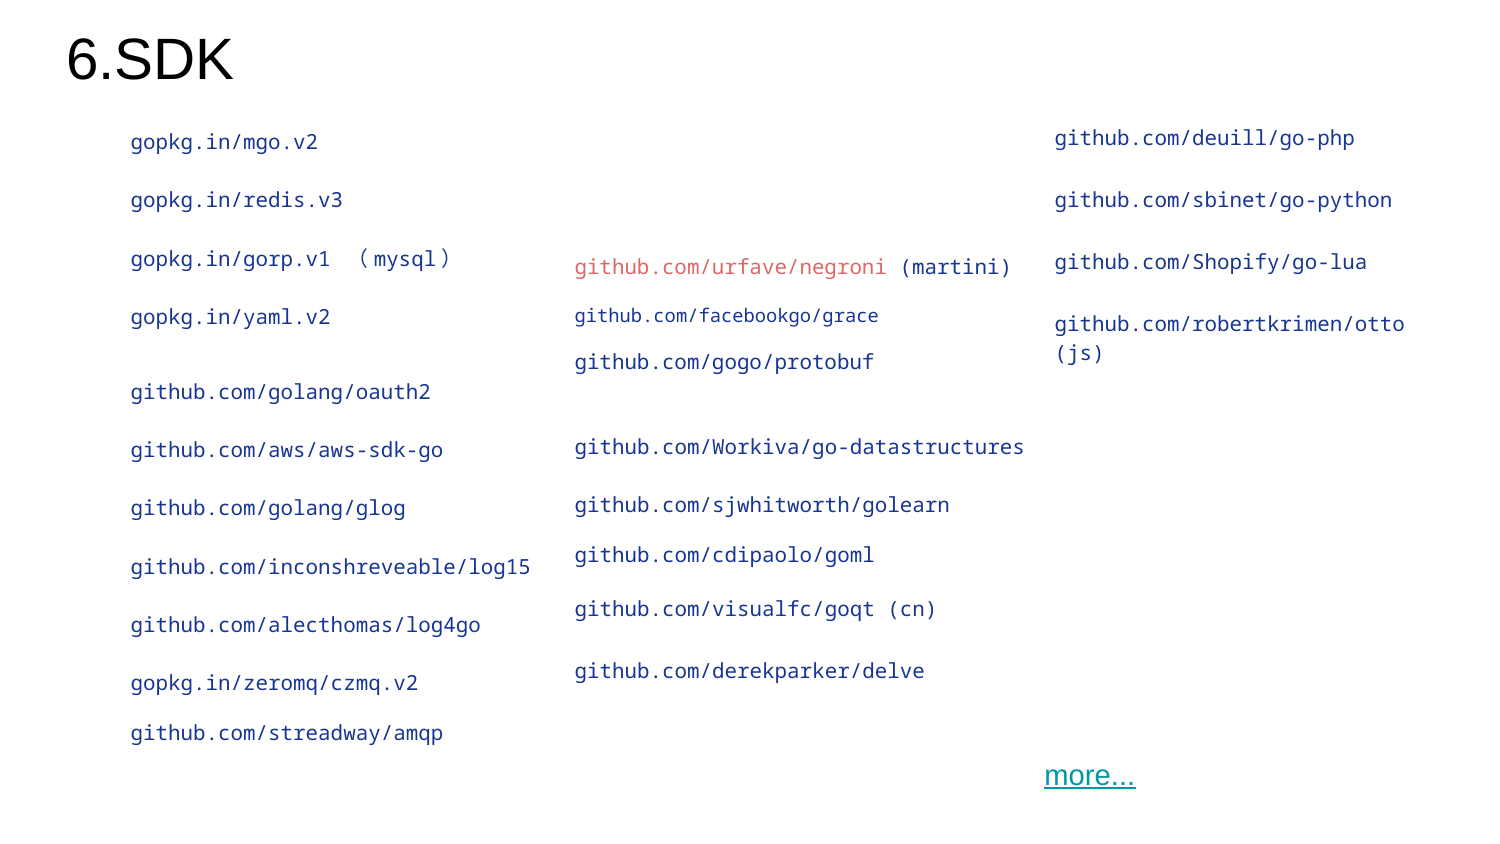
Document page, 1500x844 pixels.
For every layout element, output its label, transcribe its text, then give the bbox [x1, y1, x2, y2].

text_box github.com/urfave/negroni (martini) github.com/facebookgo/grace github.com/gogo/protobuf [559, 238, 1030, 376]
text_box github.com/deuill/go-php github.com/sbinet/go-python github.com/Shopify/go-lua github.com/robertkrimen/otto (js) [1039, 106, 1458, 357]
text_box more... [1029, 741, 1265, 827]
list gopkg.in/mgo.v2 gopkg.in/redis.v3 gopkg.in/gorp.v1 （mysql） gopkg.in/yaml.v2 github.com/golang/oauth2 github.com/aws/aws-sdk-go github.com/golang/glog github.com/inconshreveable/log15 github.com/alecthomas/log4go gopkg.in/zeromq/czmq.v2 github.com/streadway/amqp [115, 113, 624, 809]
title 6.SDK [51, 6, 1449, 101]
text_box github.com/Workiva/go-datastructures github.com/sjwhitworth/golearn github.com/cdipaolo/goml github.com/visualfc/goqt (cn) github.com/derekparker/delve [559, 418, 1055, 769]
